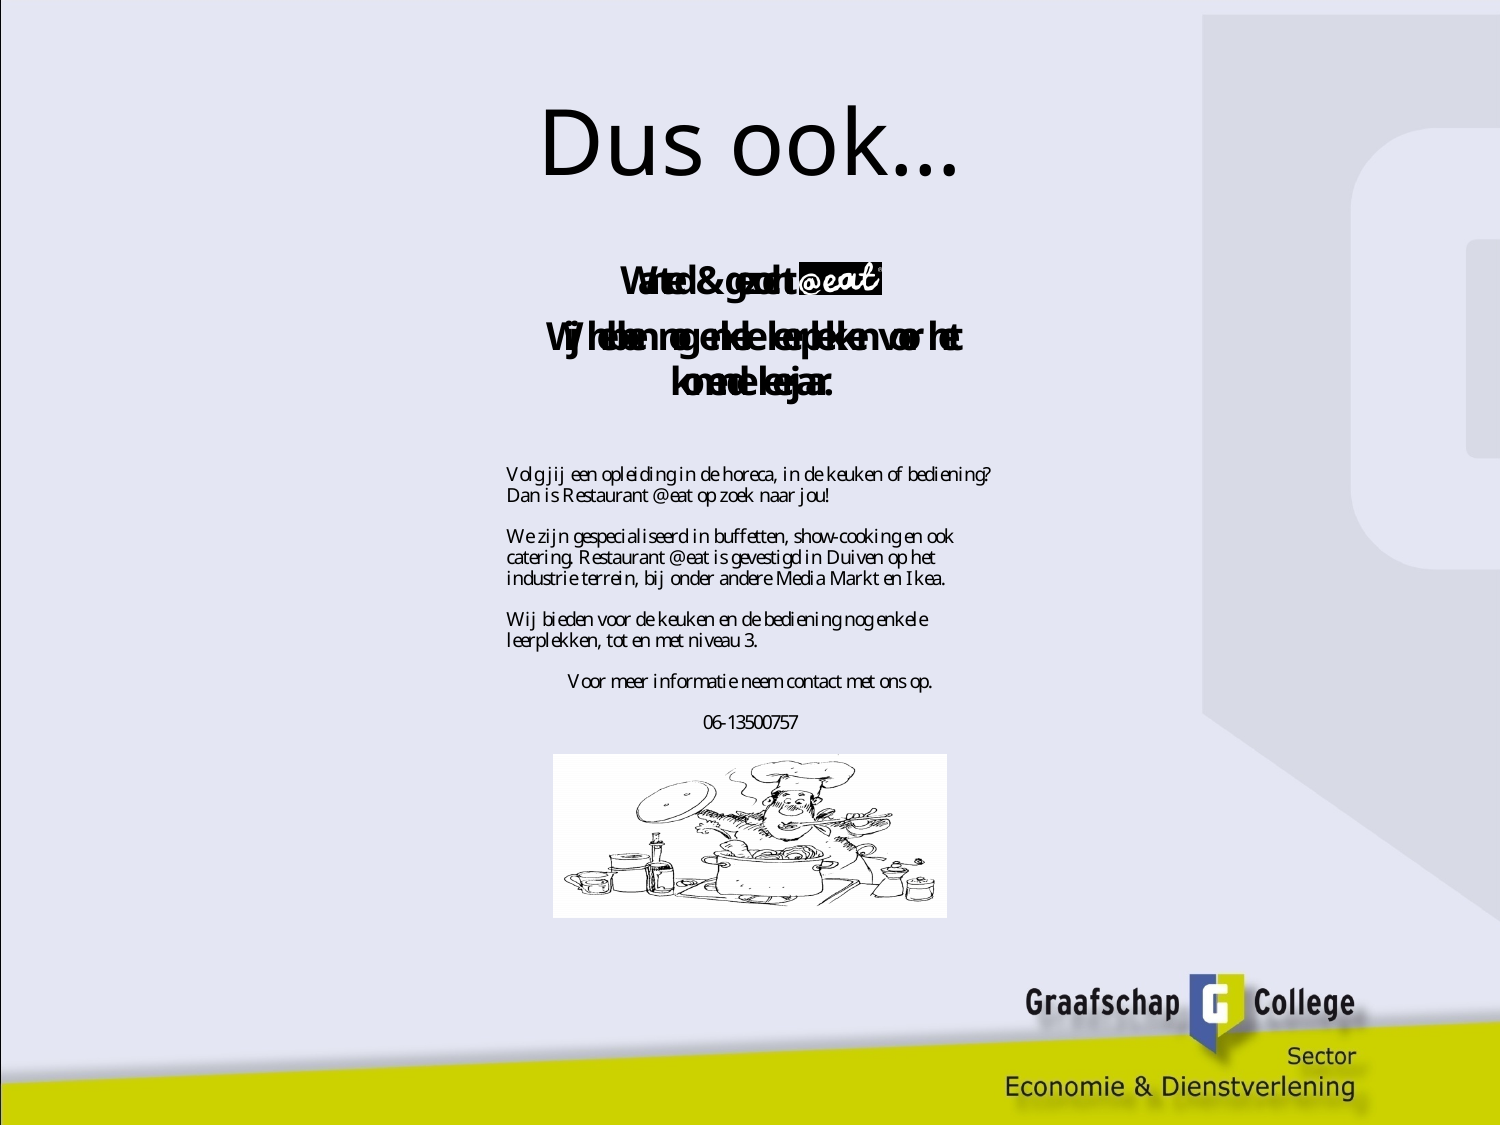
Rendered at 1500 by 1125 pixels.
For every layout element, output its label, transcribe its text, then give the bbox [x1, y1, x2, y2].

title Dus ook… [74, 44, 1426, 233]
picture [0, 0, 1500, 1125]
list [506, 262, 994, 1006]
